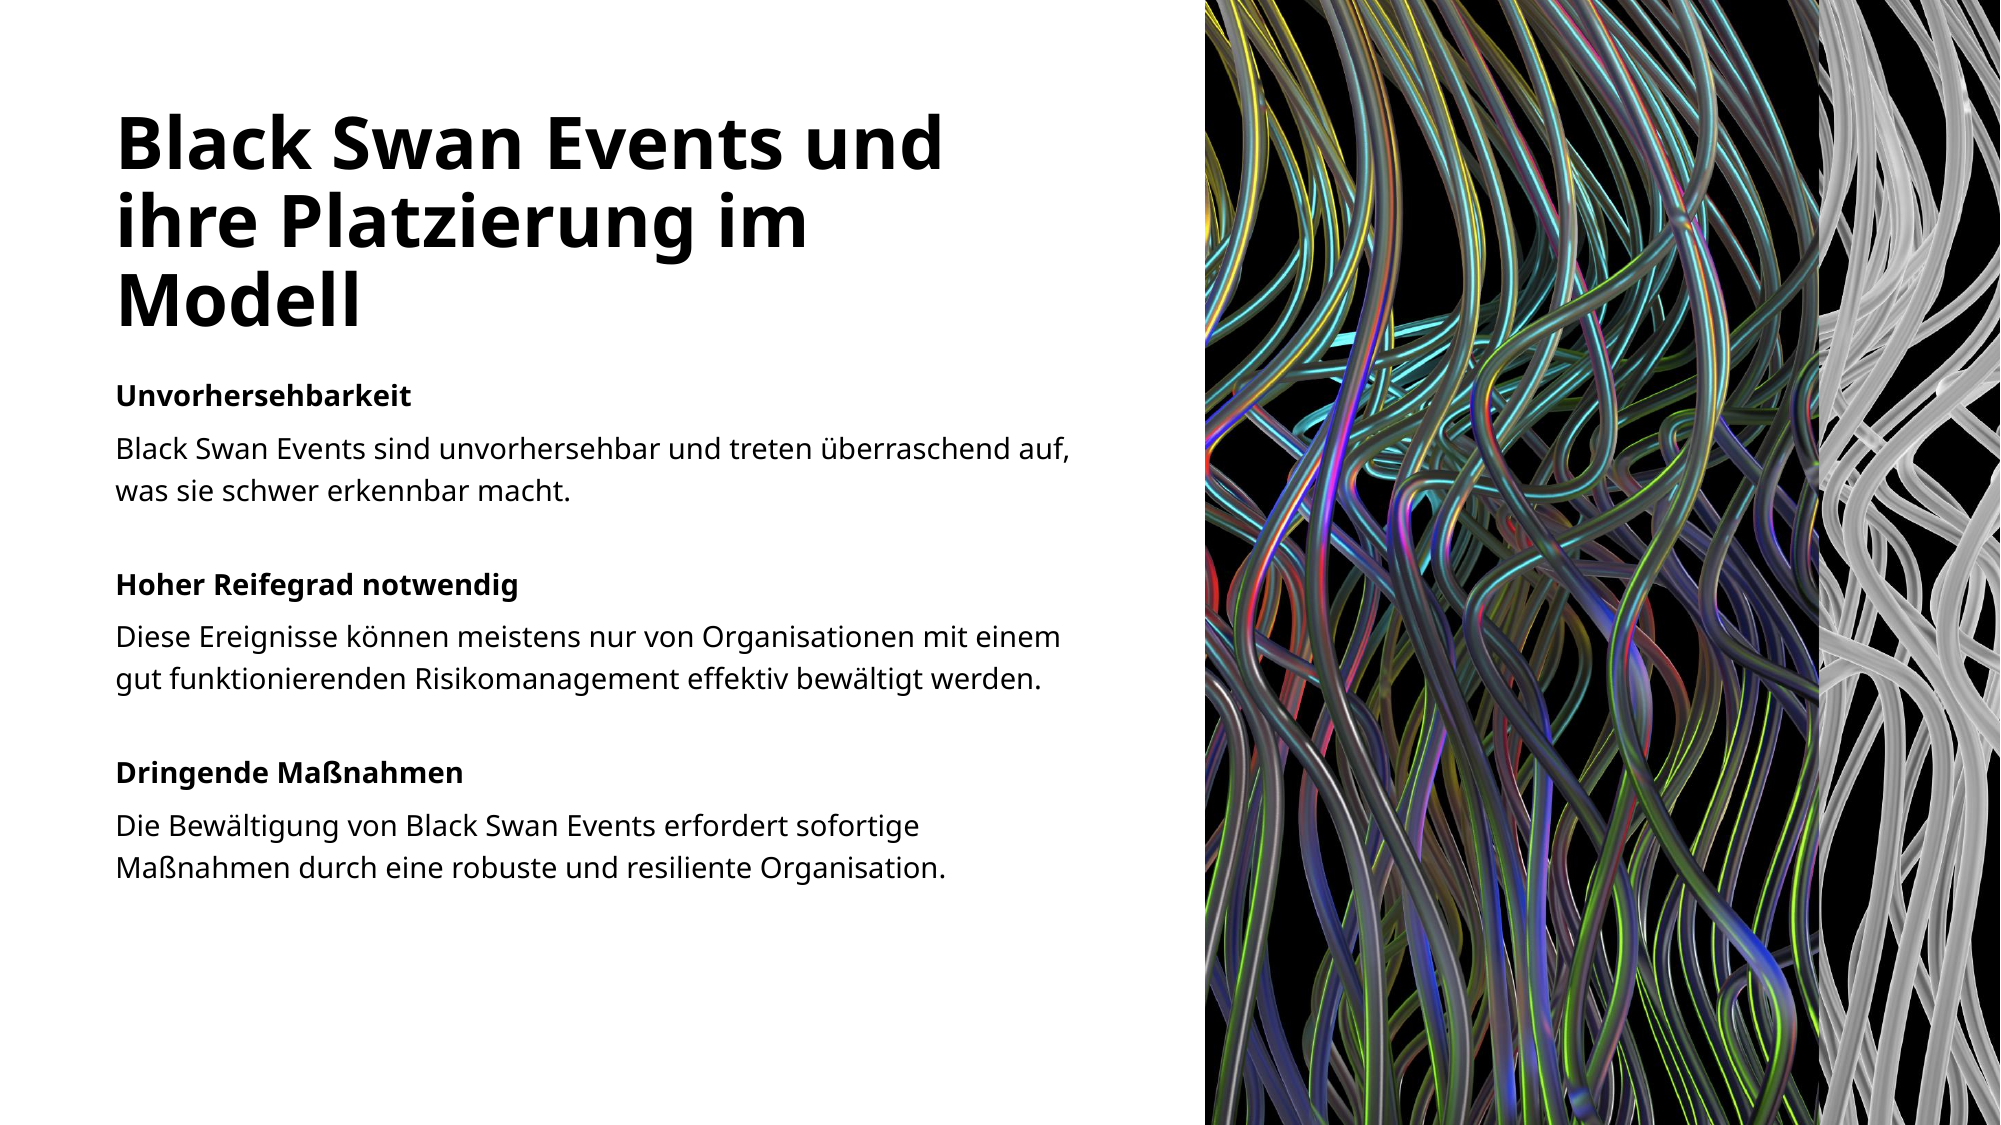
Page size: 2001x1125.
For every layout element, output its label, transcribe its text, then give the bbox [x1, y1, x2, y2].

text_box [0, 0, 1204, 1125]
title Black Swan Events und ihre Platzierung im Modell [100, 98, 1091, 350]
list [1204, 0, 2000, 1125]
list Unvorhersehbarkeit Black Swan Events sind unvorhersehbar und treten überraschend auf, was sie schwer erkennbar macht. Hoher Reifegrad notwendig Diese Ereignisse können meistens nur von Organisationen mit einem gut funktionierenden Risikomanagement effektiv bewältigt werden. Dringende Maßnahmen Die Bewältigung von Black Swan Events erfordert sofortige Maßnahmen durch eine robuste und resiliente Organisation. [100, 363, 1091, 1035]
